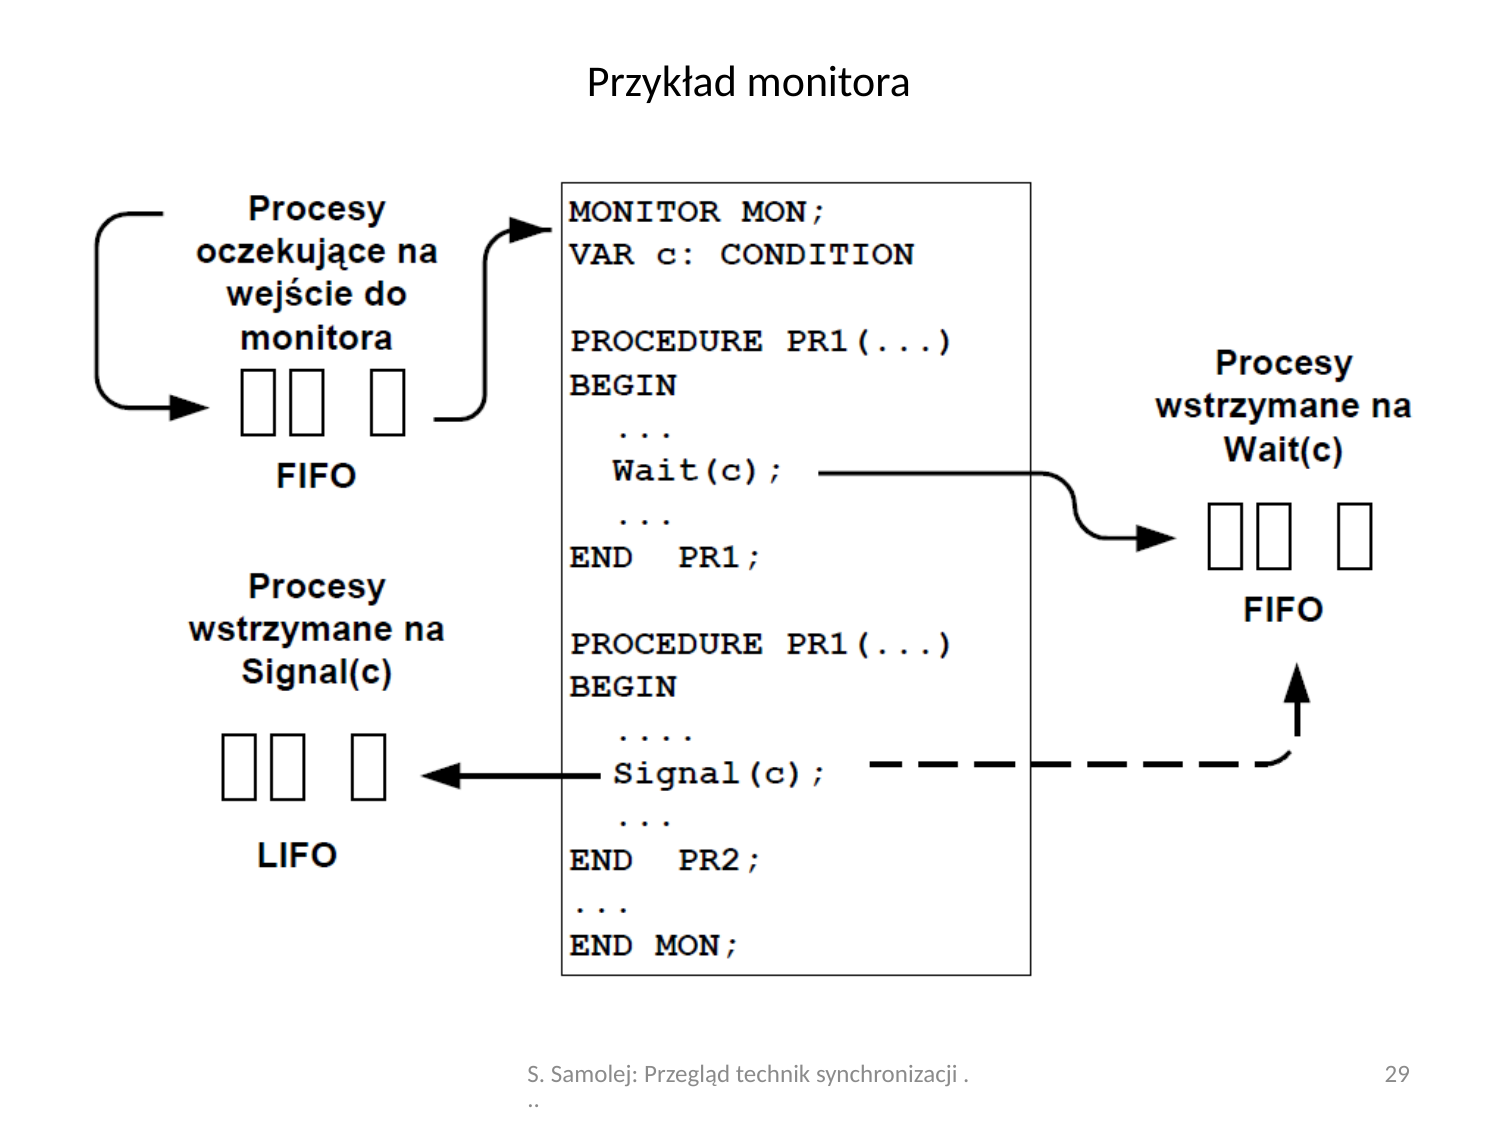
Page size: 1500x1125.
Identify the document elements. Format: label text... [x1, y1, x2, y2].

picture [41, 172, 1452, 988]
footer S. Samolej: Przegląd technik synchronizacji ... [512, 1042, 988, 1103]
title Przykład monitora [75, 45, 1424, 114]
slide_number 29 [1074, 1042, 1425, 1103]
